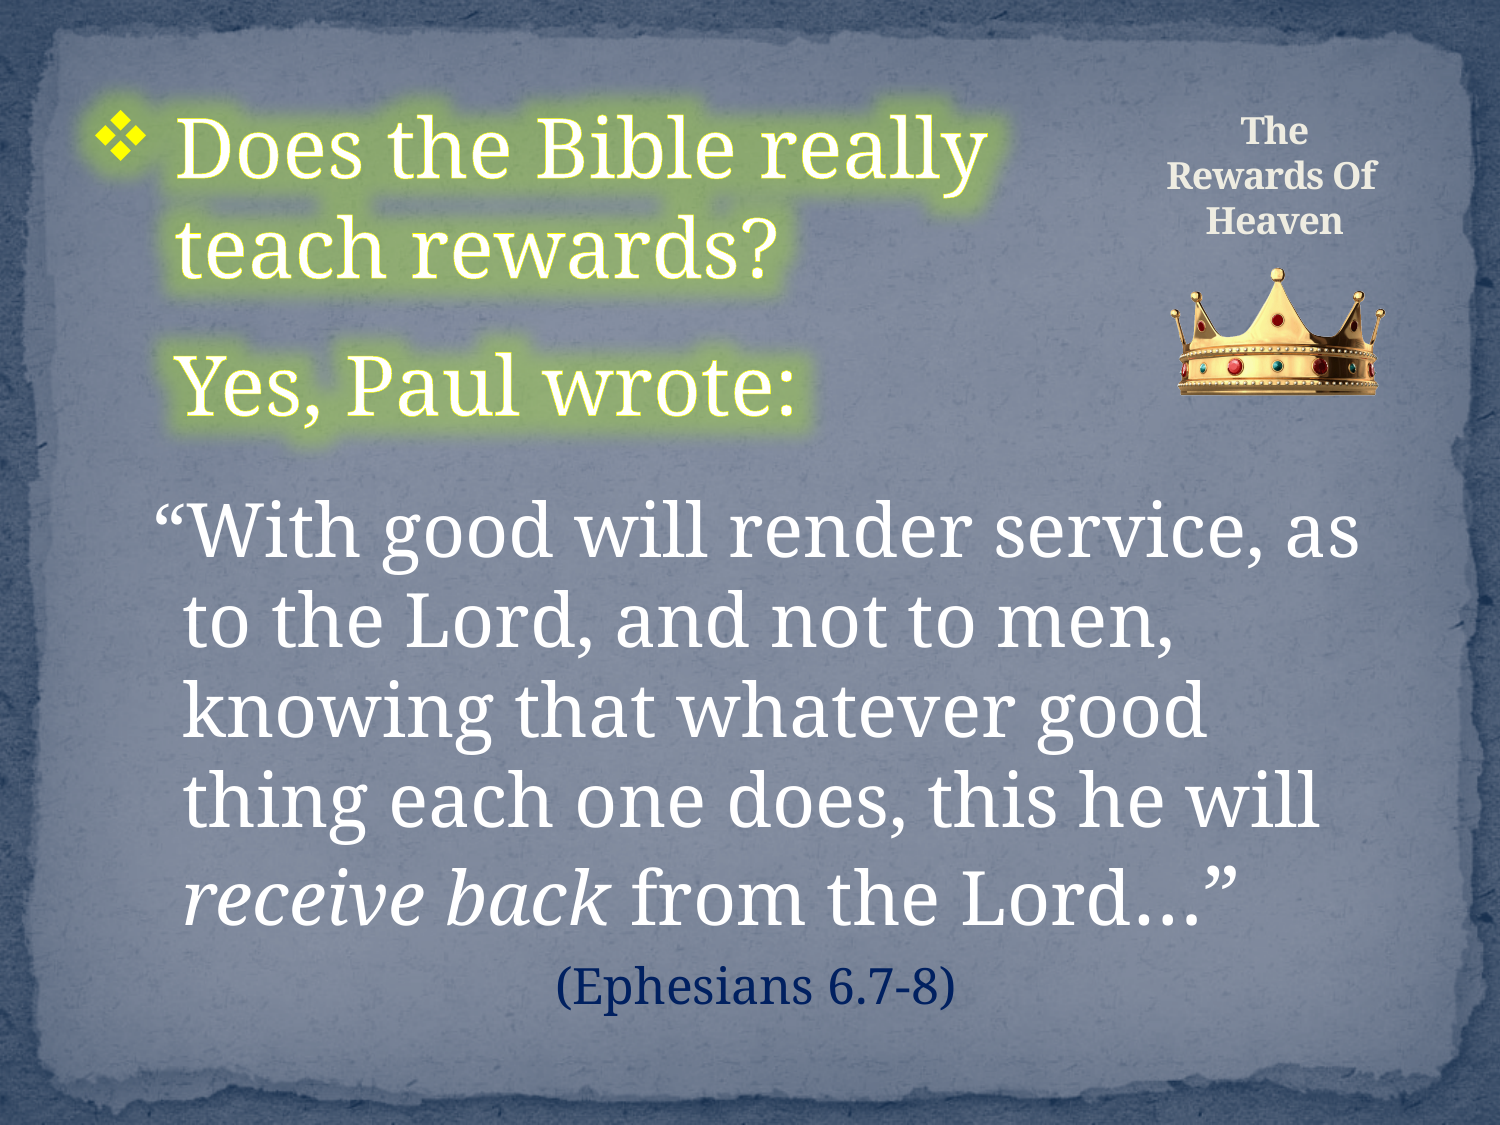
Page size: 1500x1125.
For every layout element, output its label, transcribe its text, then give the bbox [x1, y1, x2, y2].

text_box “With good will render service, as to the Lord, and not to men, knowing that whatever good thing each one does, this he will receive back from the Lord…” (Ephesians 6.7-8) [137, 474, 1388, 1023]
text_box Does the Bible really teach rewards? Yes, Paul wrote: [75, 87, 1088, 513]
picture [1162, 249, 1394, 414]
title The Rewards Of Heaven [1116, 74, 1438, 250]
